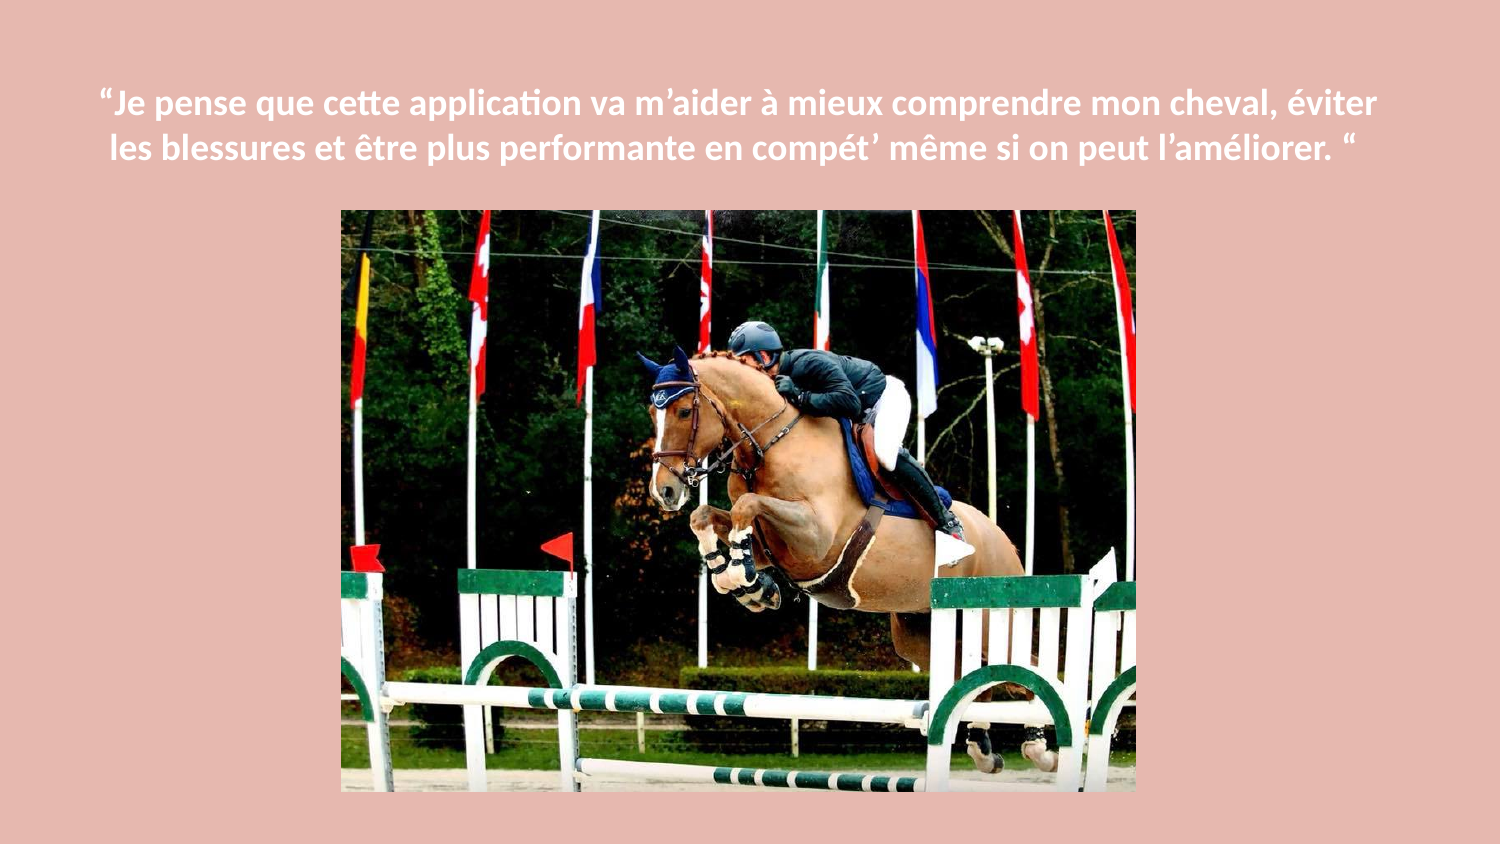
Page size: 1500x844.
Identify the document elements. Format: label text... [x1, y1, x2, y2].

text_box “Je pense que cette application va m’aider à mieux comprendre mon cheval, éviter les blessures et être plus performante en compét’ même si on peut l’améliorer. “ [73, 62, 1404, 160]
picture [341, 209, 1137, 792]
